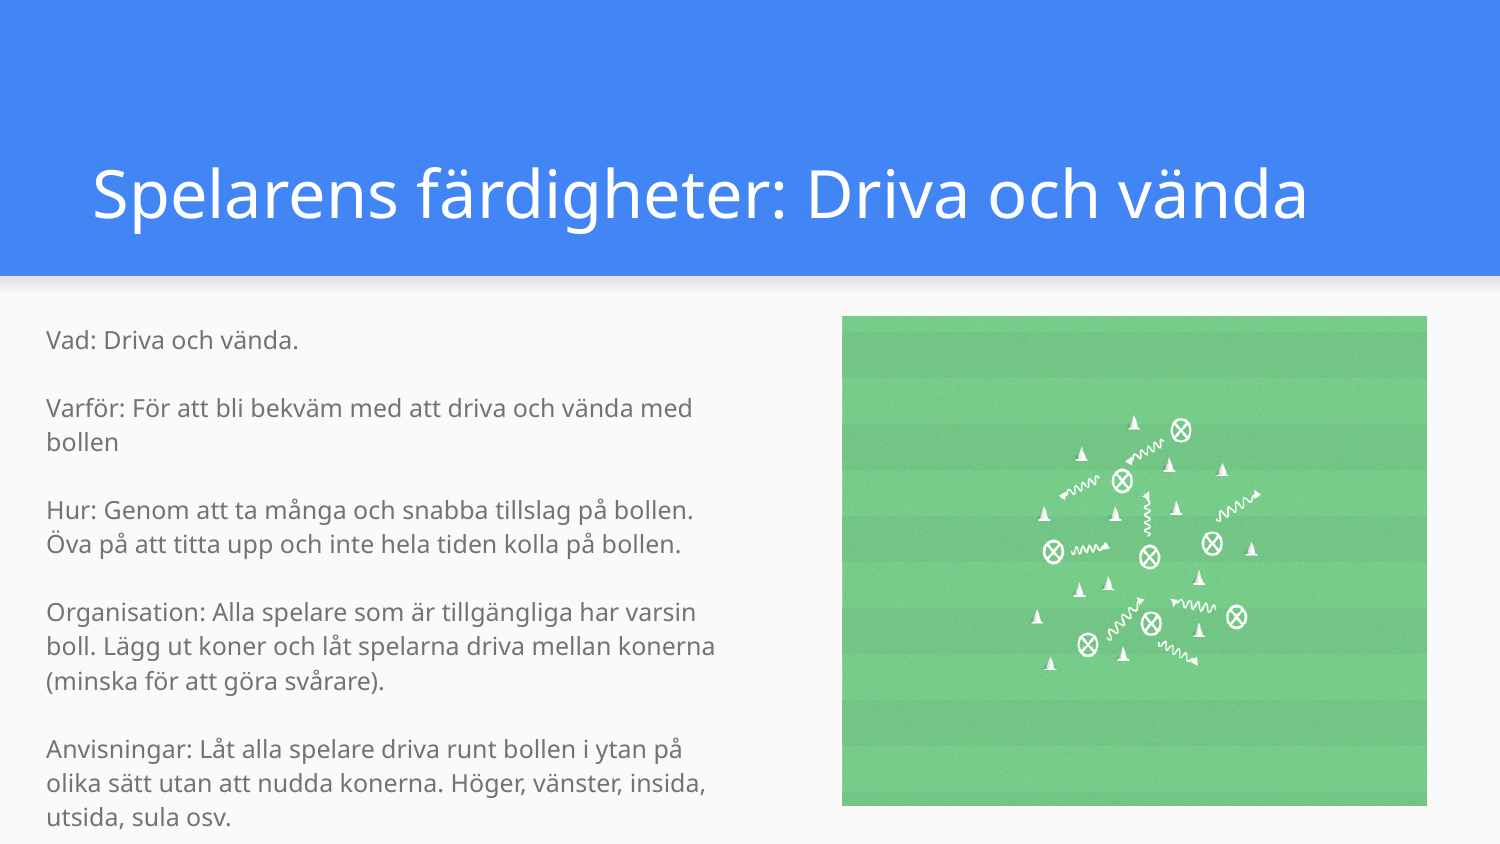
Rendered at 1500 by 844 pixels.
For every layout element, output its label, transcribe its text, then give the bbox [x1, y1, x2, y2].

picture [842, 316, 1427, 806]
list Vad: Driva och vända. Varför: För att bli bekväm med att driva och vända med bollen Hur: Genom att ta många och snabba tillslag på bollen. Öva på att titta upp och inte hela tiden kolla på bollen. Organisation: Alla spelare som är tillgängliga har varsin boll. Lägg ut koner och låt spelarna driva mellan konerna (minska för att göra svårare). Anvisningar: Låt alla spelare driva runt bollen i ytan på olika sätt utan att nudda konerna. Höger, vänster, insida, utsida, sula osv. [31, 304, 750, 817]
title Spelarens färdigheter: Driva och vända [77, 121, 1427, 248]
